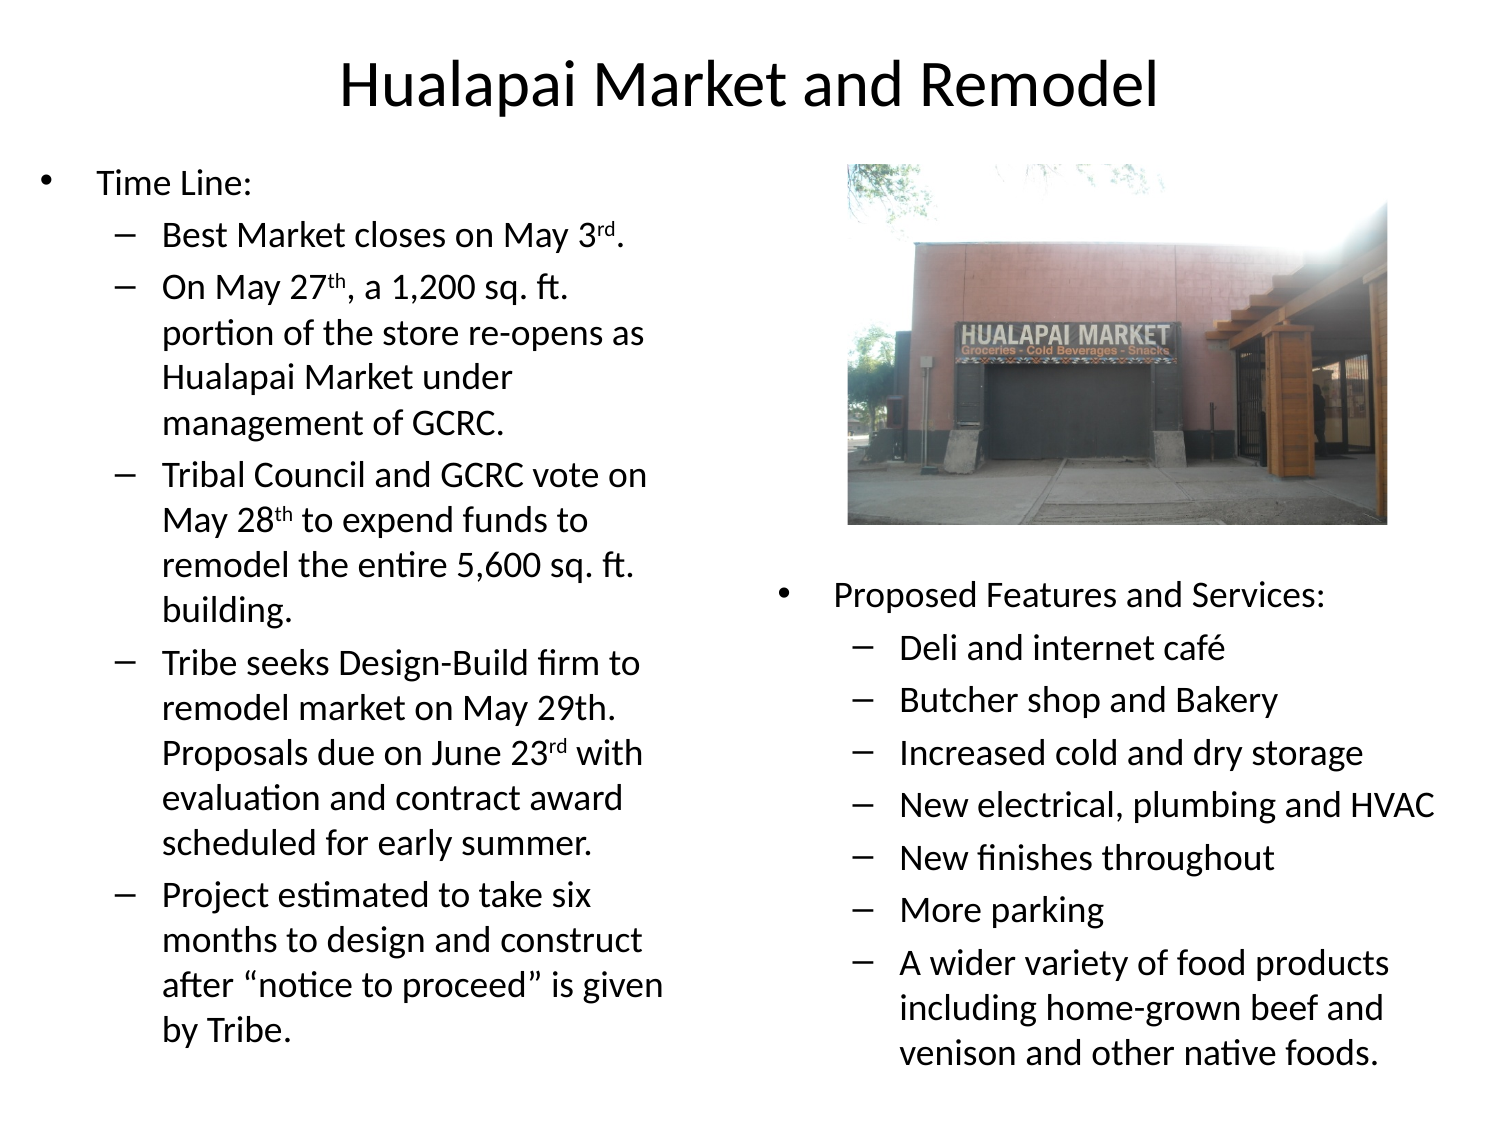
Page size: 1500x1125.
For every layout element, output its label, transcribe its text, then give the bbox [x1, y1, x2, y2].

text_box Proposed Features and Services: Deli and internet café Butcher shop and Bakery Increased cold and dry storage New electrical, plumbing and HVAC New finishes throughout More parking A wider variety of food products including home-grown beef and venison and other native foods. [762, 562, 1463, 1100]
picture [847, 164, 1388, 526]
title Hualapai Market and Remodel [75, 12, 1425, 147]
list Time Line: Best Market closes on May 3rd. On May 27th, a 1,200 sq. ft. portion of the store re-opens as Hualapai Market under management of GCRC. Tribal Council and GCRC vote on May 28th to expend funds to remodel the entire 5,600 sq. ft. building. Tribe seeks Design-Build firm to remodel market on May 29th. Proposals due on June 23rd with evaluation and contract award scheduled for early summer. Project estimated to take six months to design and construct after “notice to proceed” is given by Tribe. [24, 149, 700, 1100]
